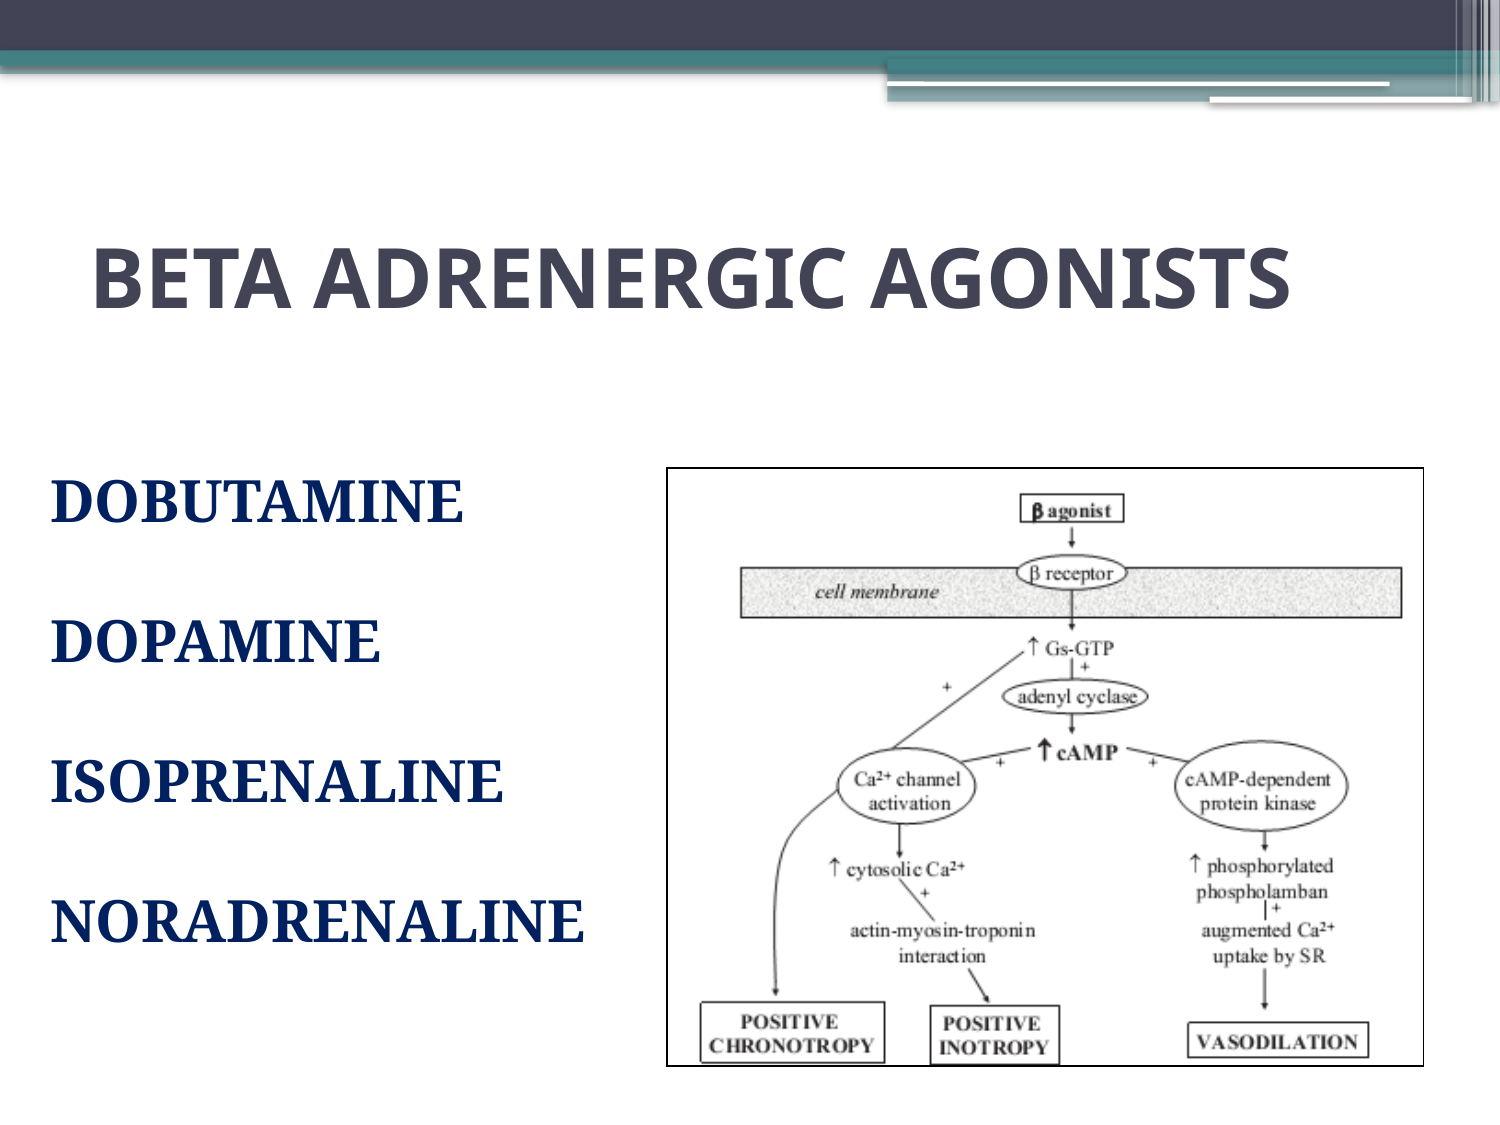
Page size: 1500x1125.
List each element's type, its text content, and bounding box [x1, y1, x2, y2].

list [667, 468, 1423, 1066]
title BETA ADRENERGIC AGONISTS [75, 187, 1425, 363]
text_box DOBUTAMINE DOPAMINE ISOPRENALINE NORADRENALINE [35, 456, 645, 1032]
